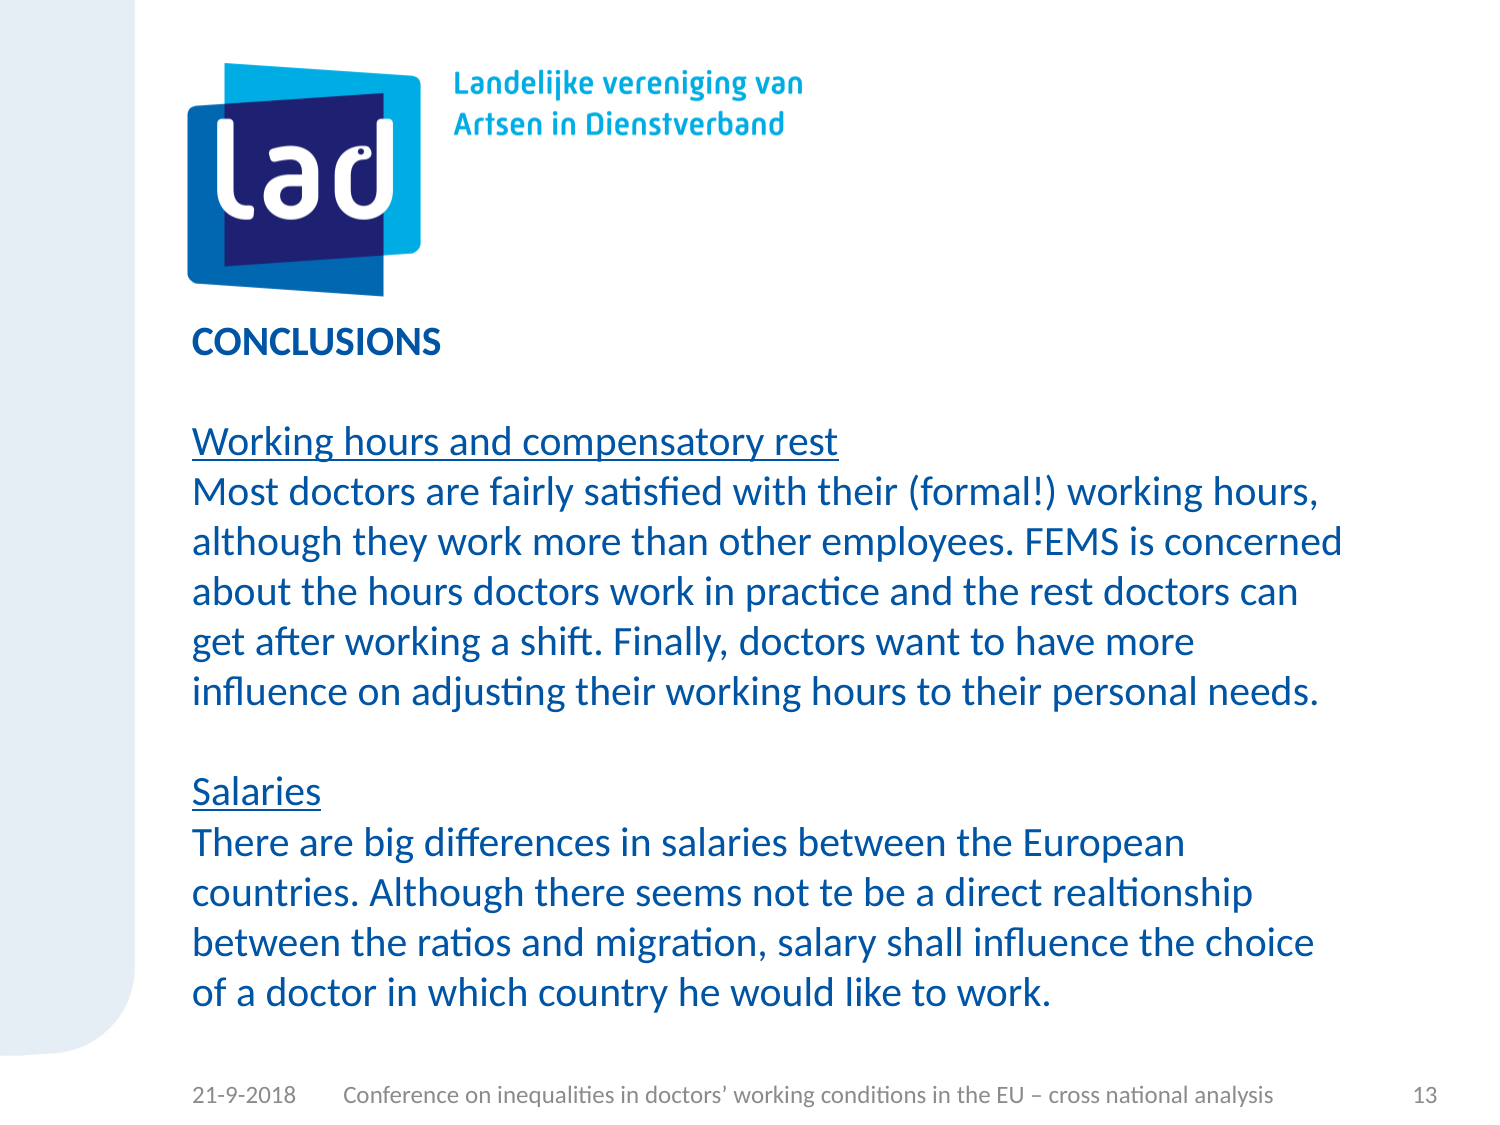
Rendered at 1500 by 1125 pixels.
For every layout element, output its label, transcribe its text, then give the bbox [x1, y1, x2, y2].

slide_number 13 [1372, 1063, 1478, 1124]
picture [0, 0, 1499, 1125]
footer Conference on inequalities in doctors’ working conditions in the EU – cross national analysis [328, 1063, 1350, 1124]
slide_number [177, 1063, 328, 1124]
title CONCLUSIONS Working hours and compensatory rest Most doctors are fairly satisfied with their (formal!) working hours, although they work more than other employees. FEMS is concerned about the hours doctors work in practice and the rest doctors can get after working a shift. Finally, doctors want to have more influence on adjusting their working hours to their personal needs. Salaries There are big differences in salaries between the European countries. Although there seems not te be a direct realtionship between the ratios and migration, salary shall influence the choice of a doctor in which country he would like to work. [177, 306, 1373, 1027]
